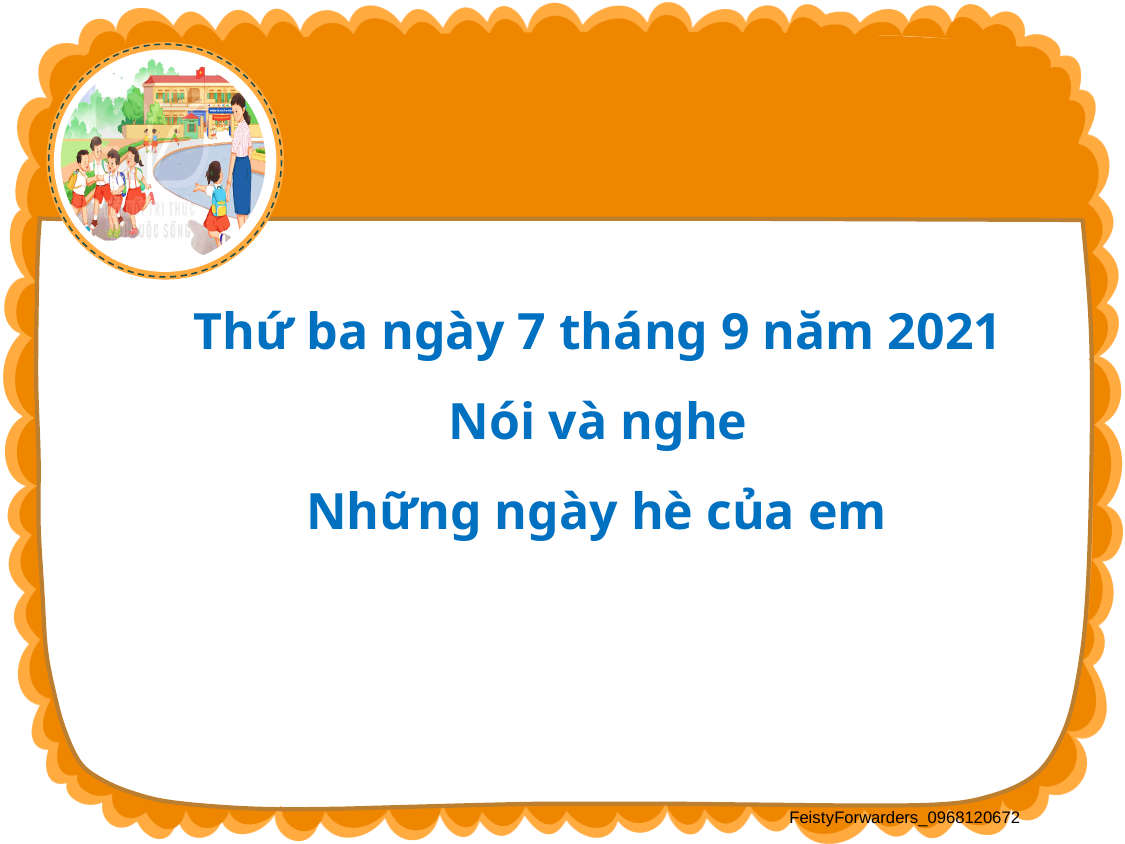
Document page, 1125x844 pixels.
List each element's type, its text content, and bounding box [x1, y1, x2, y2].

text_box Thứ ba ngày 7 tháng 9 năm 2021 Nói và nghe Những ngày hè của em [122, 262, 1074, 547]
picture [0, 0, 1125, 844]
